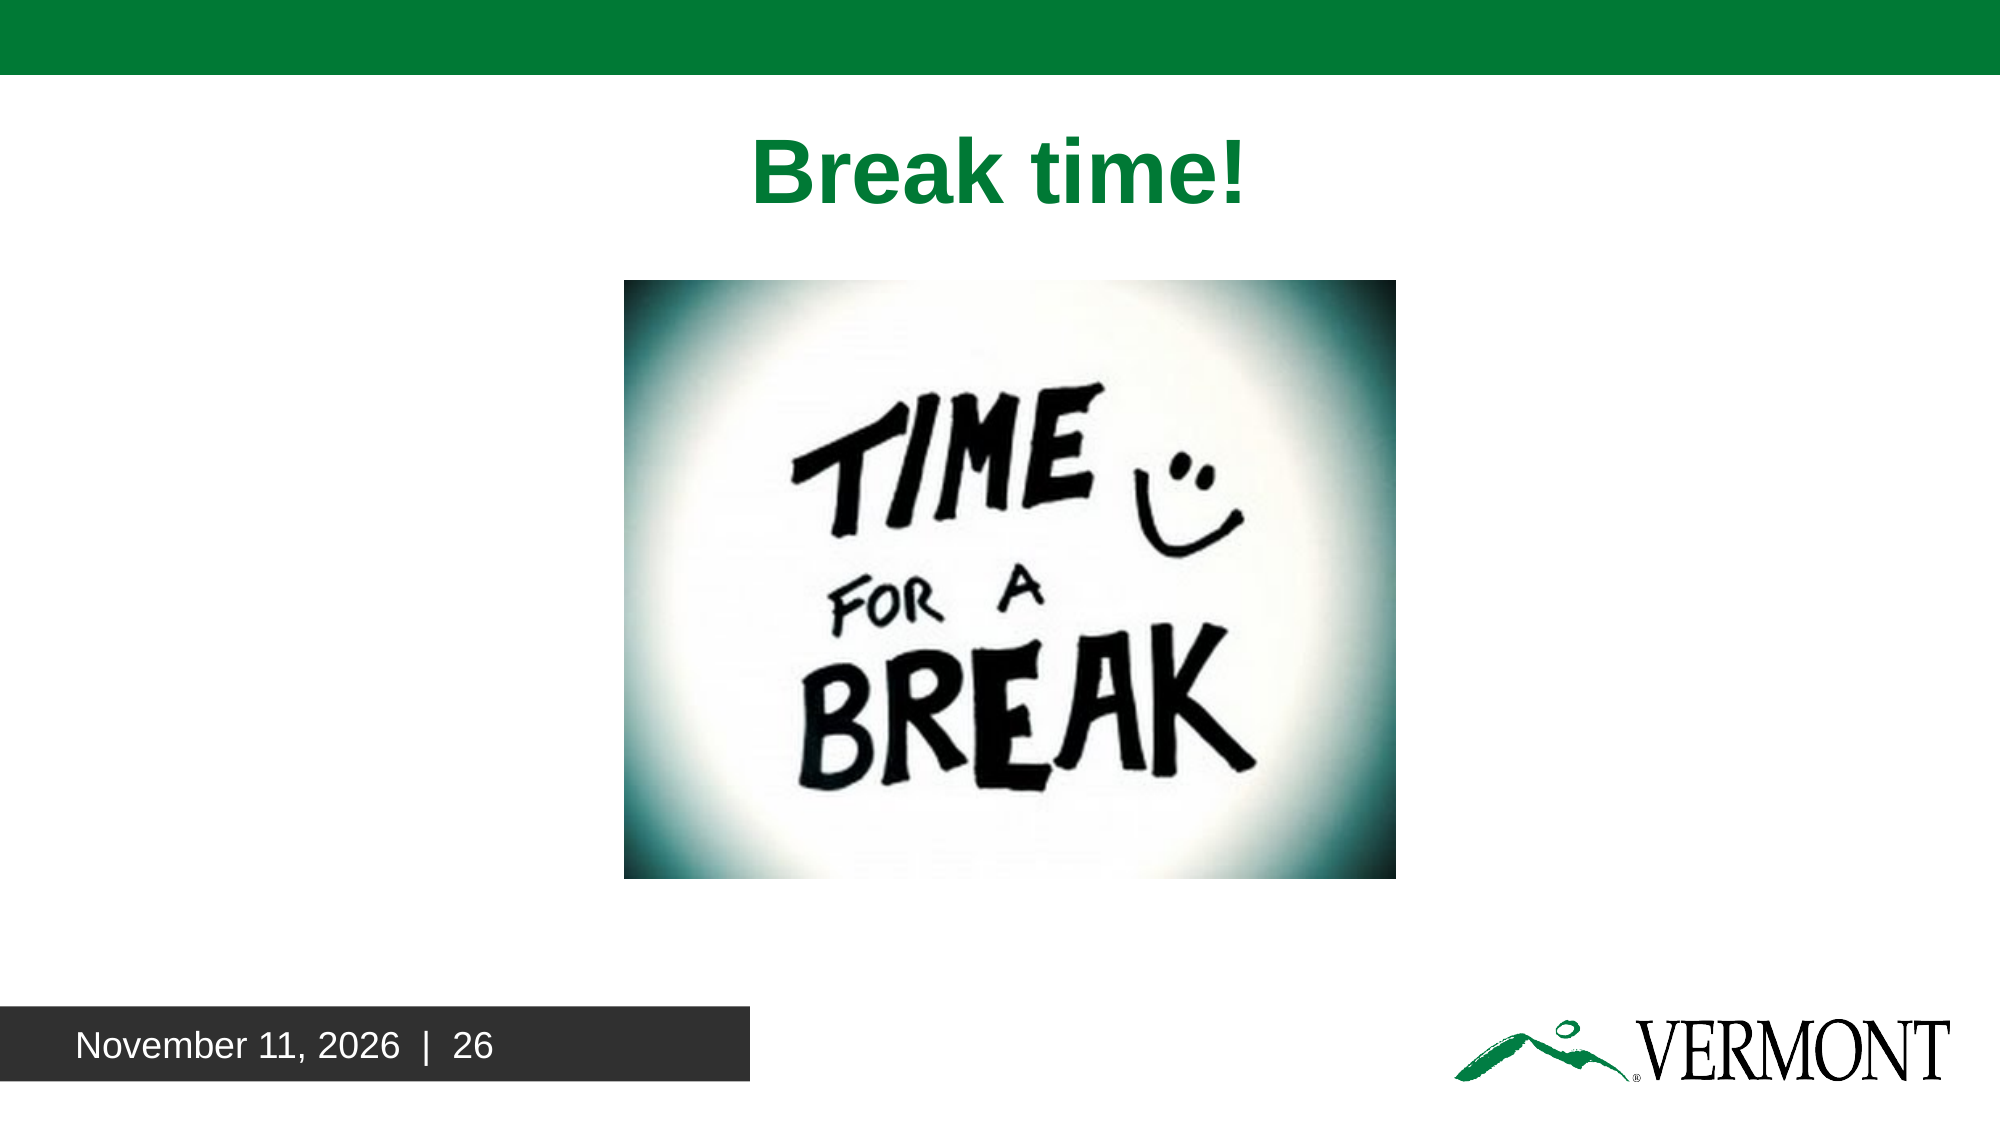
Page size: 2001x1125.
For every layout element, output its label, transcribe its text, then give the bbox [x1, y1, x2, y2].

picture [624, 280, 1396, 879]
picture [1454, 1019, 1950, 1082]
title Break time! [0, 75, 2000, 224]
